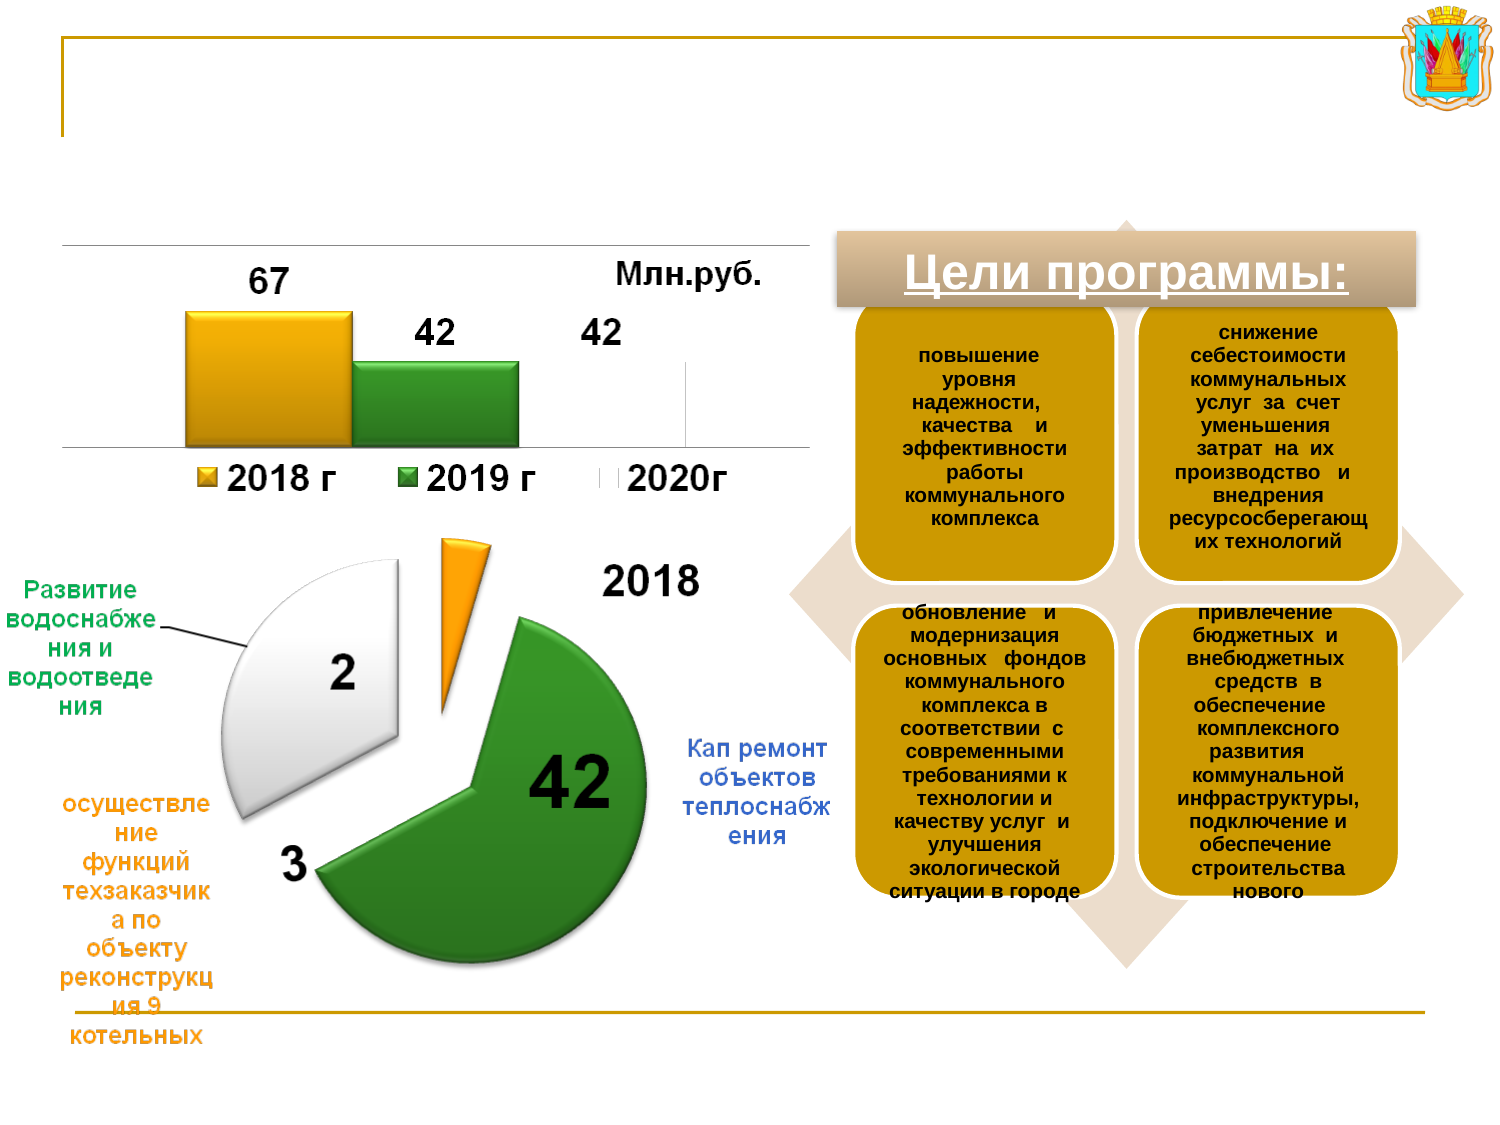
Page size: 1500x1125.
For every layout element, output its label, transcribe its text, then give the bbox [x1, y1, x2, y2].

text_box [32, 222, 830, 501]
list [788, 219, 1465, 970]
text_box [0, 530, 846, 1115]
title Муниципальная программа «Комплексное развитие систем коммунальной инфраструктуры г. Тобольска» [76, 31, 1427, 206]
picture [1398, 3, 1496, 113]
